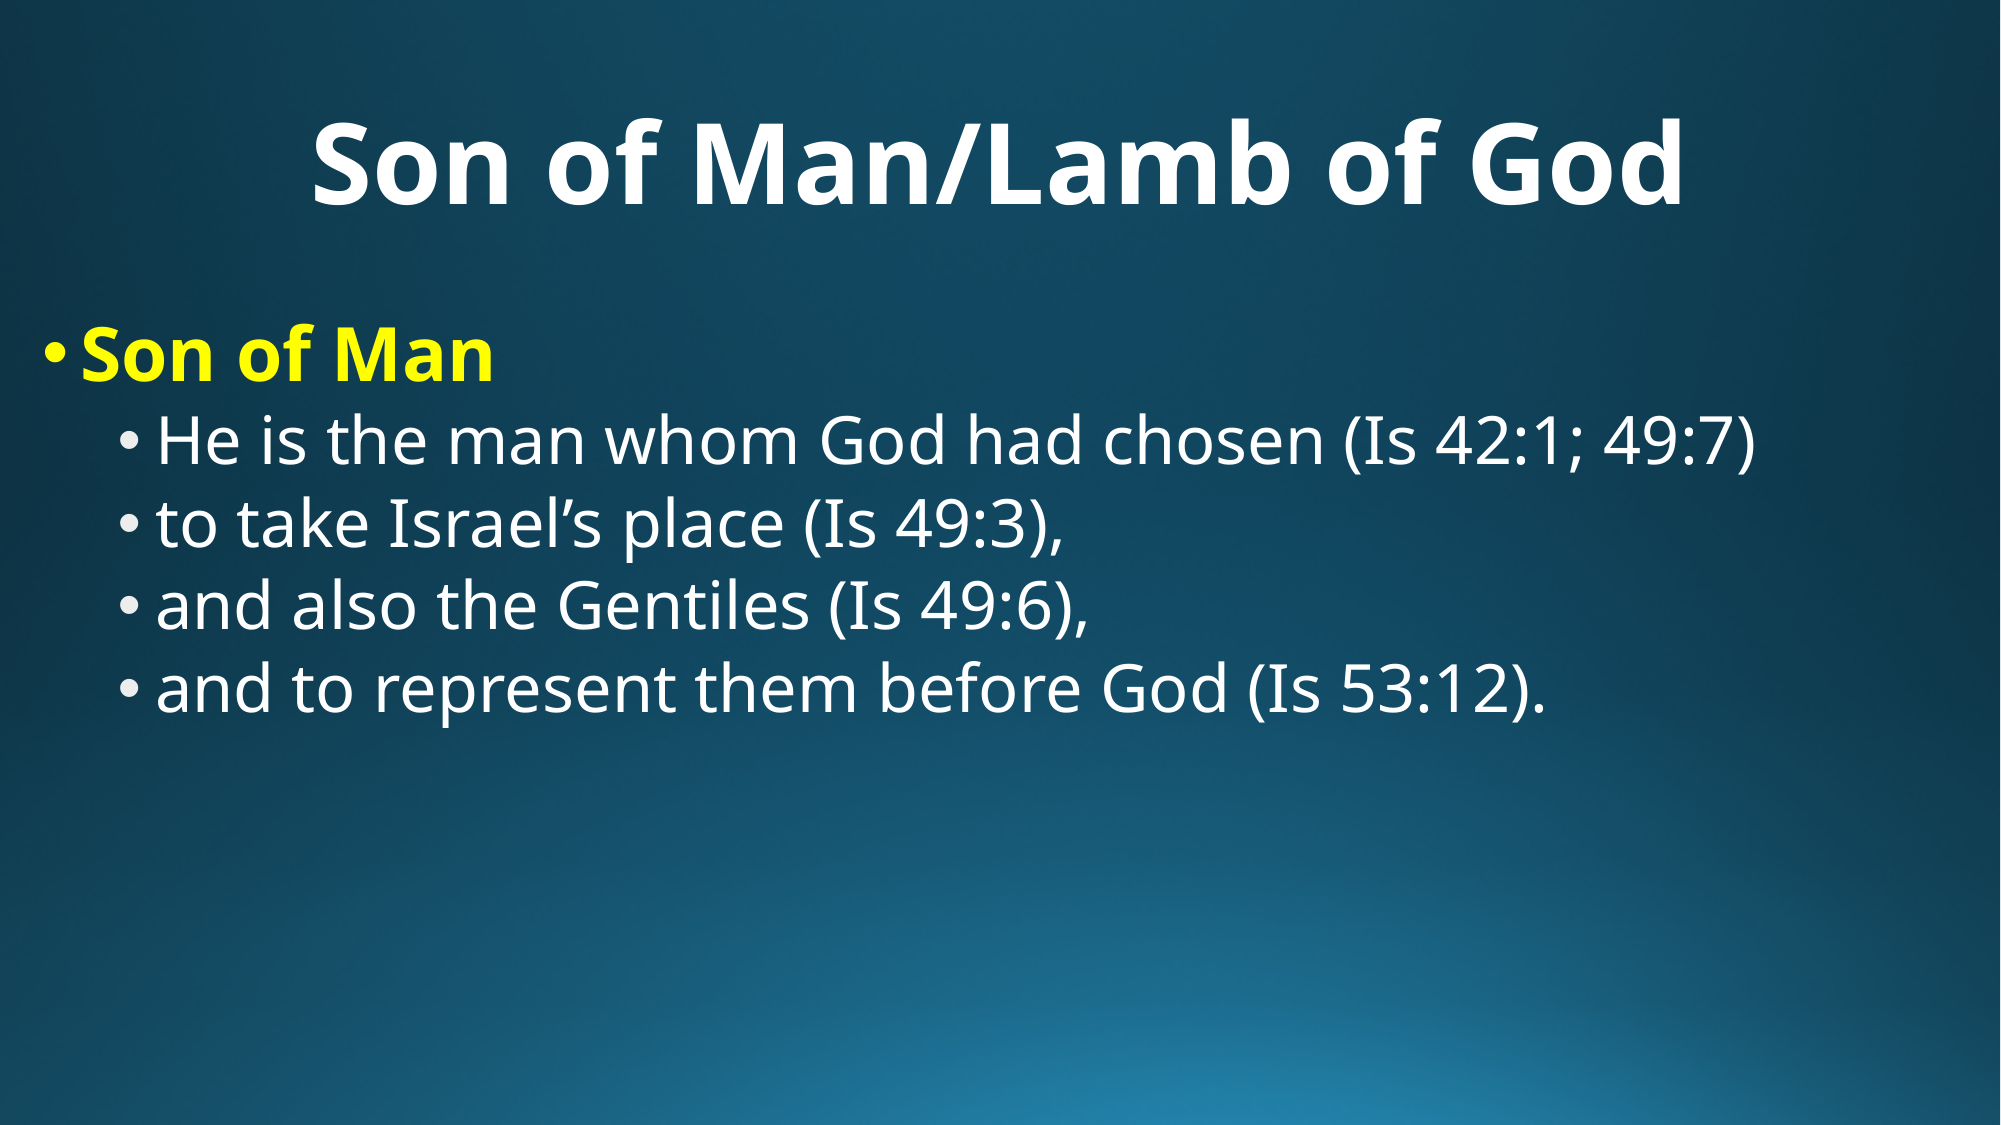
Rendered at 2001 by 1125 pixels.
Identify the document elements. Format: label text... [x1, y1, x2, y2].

picture [0, 0, 2001, 1125]
list Son of Man He is the man whom God had chosen (Is 42:1; 49:7) to take Israel’s place (Is 49:3), and also the Gentiles (Is 49:6), and to represent them before God (Is 53:12). [27, 299, 1969, 1080]
title Son of Man/Lamb of God [137, 59, 1863, 278]
